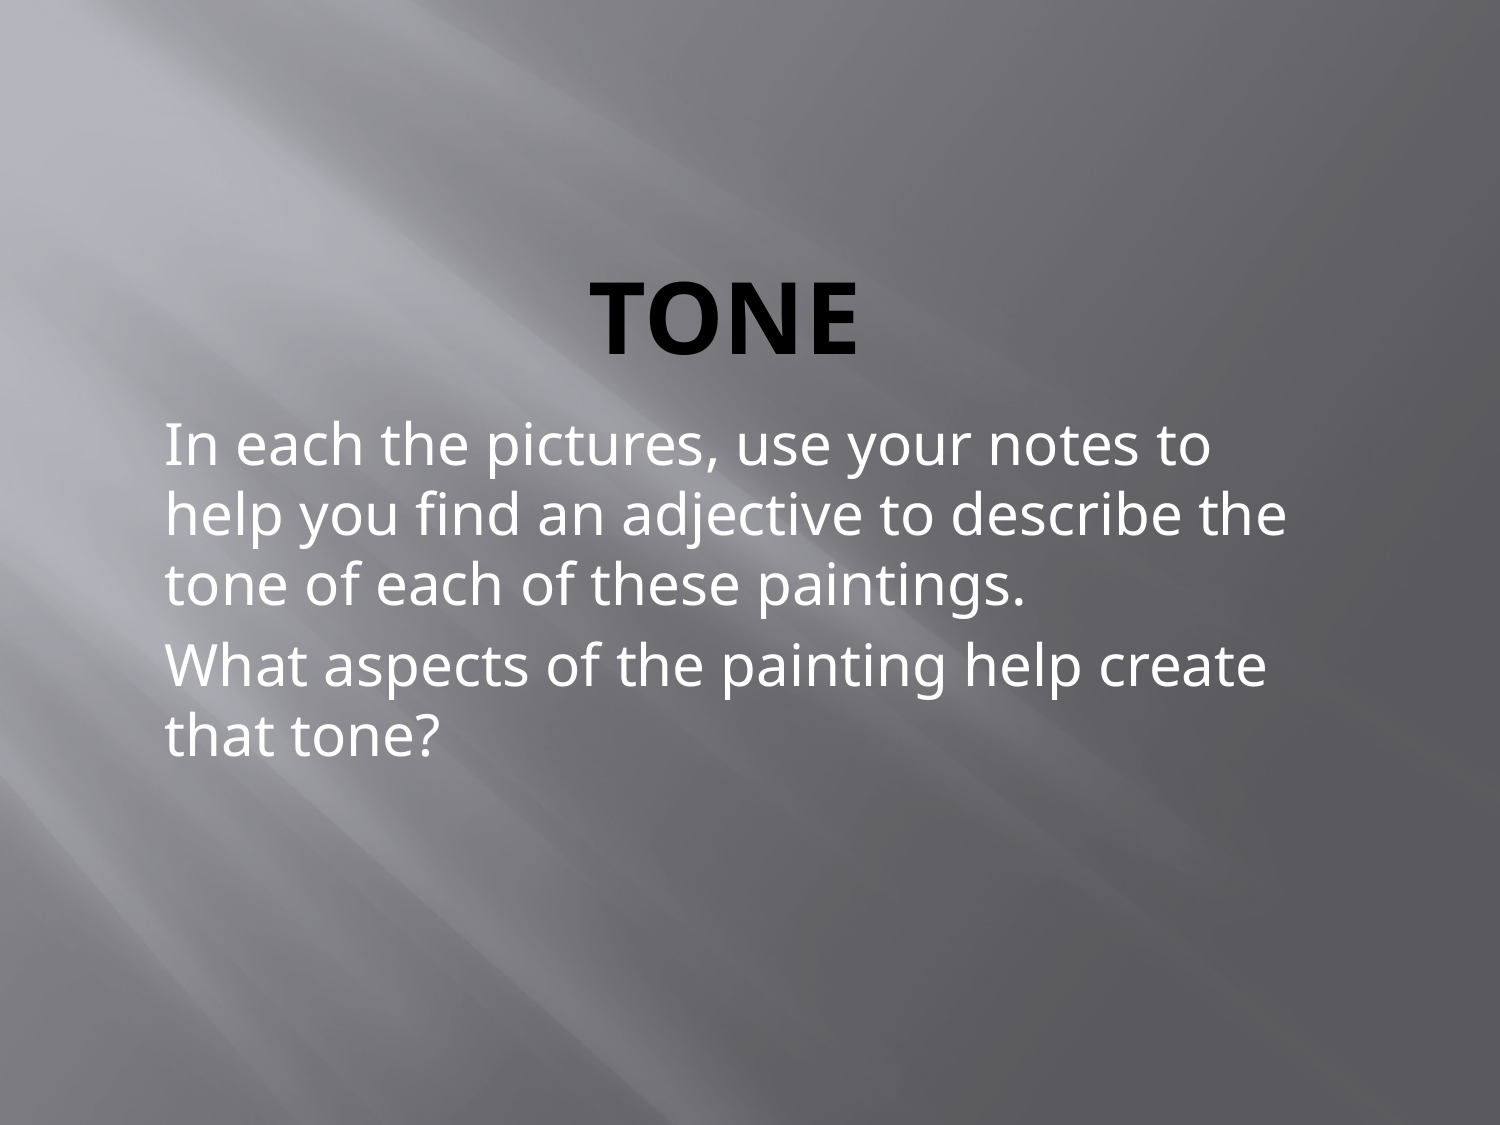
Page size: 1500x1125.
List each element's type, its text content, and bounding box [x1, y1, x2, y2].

title Tone [50, 75, 1400, 375]
subtitle In each the pictures, use your notes to help you find an adjective to describe the tone of each of these paintings. What aspects of the painting help create that tone? [150, 399, 1325, 891]
